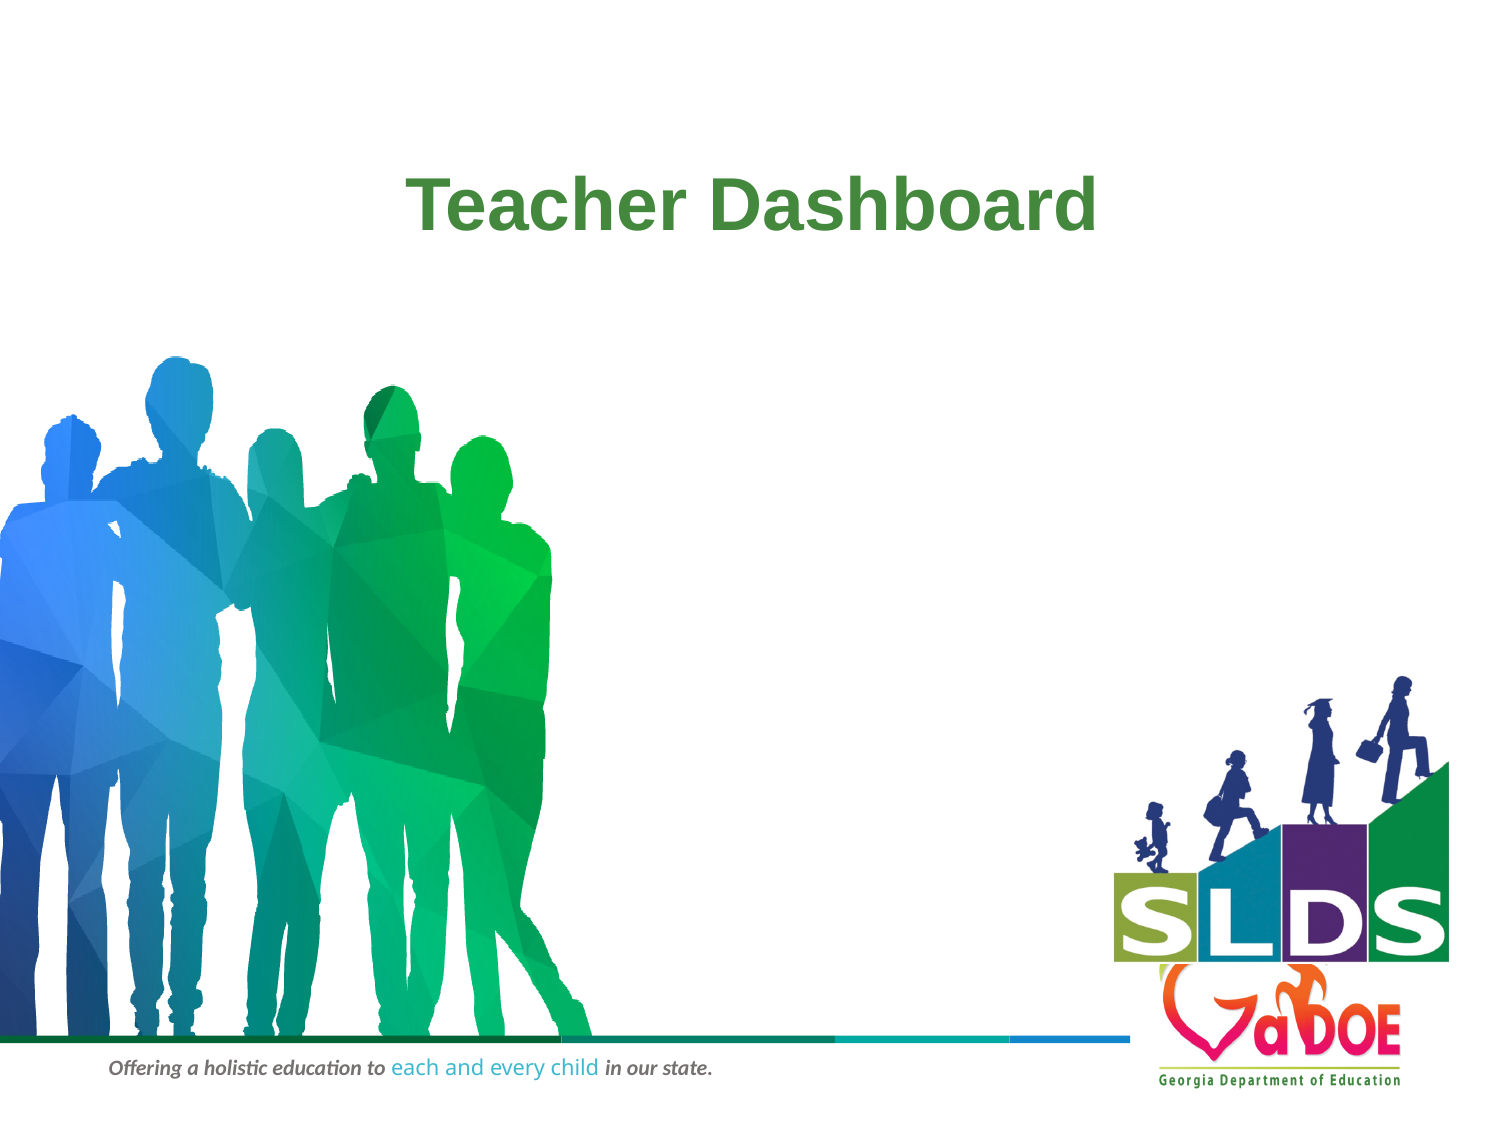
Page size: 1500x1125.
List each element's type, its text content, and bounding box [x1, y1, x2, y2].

picture [0, 243, 646, 1035]
picture [1112, 674, 1450, 1099]
title Teacher Dashboard [96, 81, 1409, 331]
